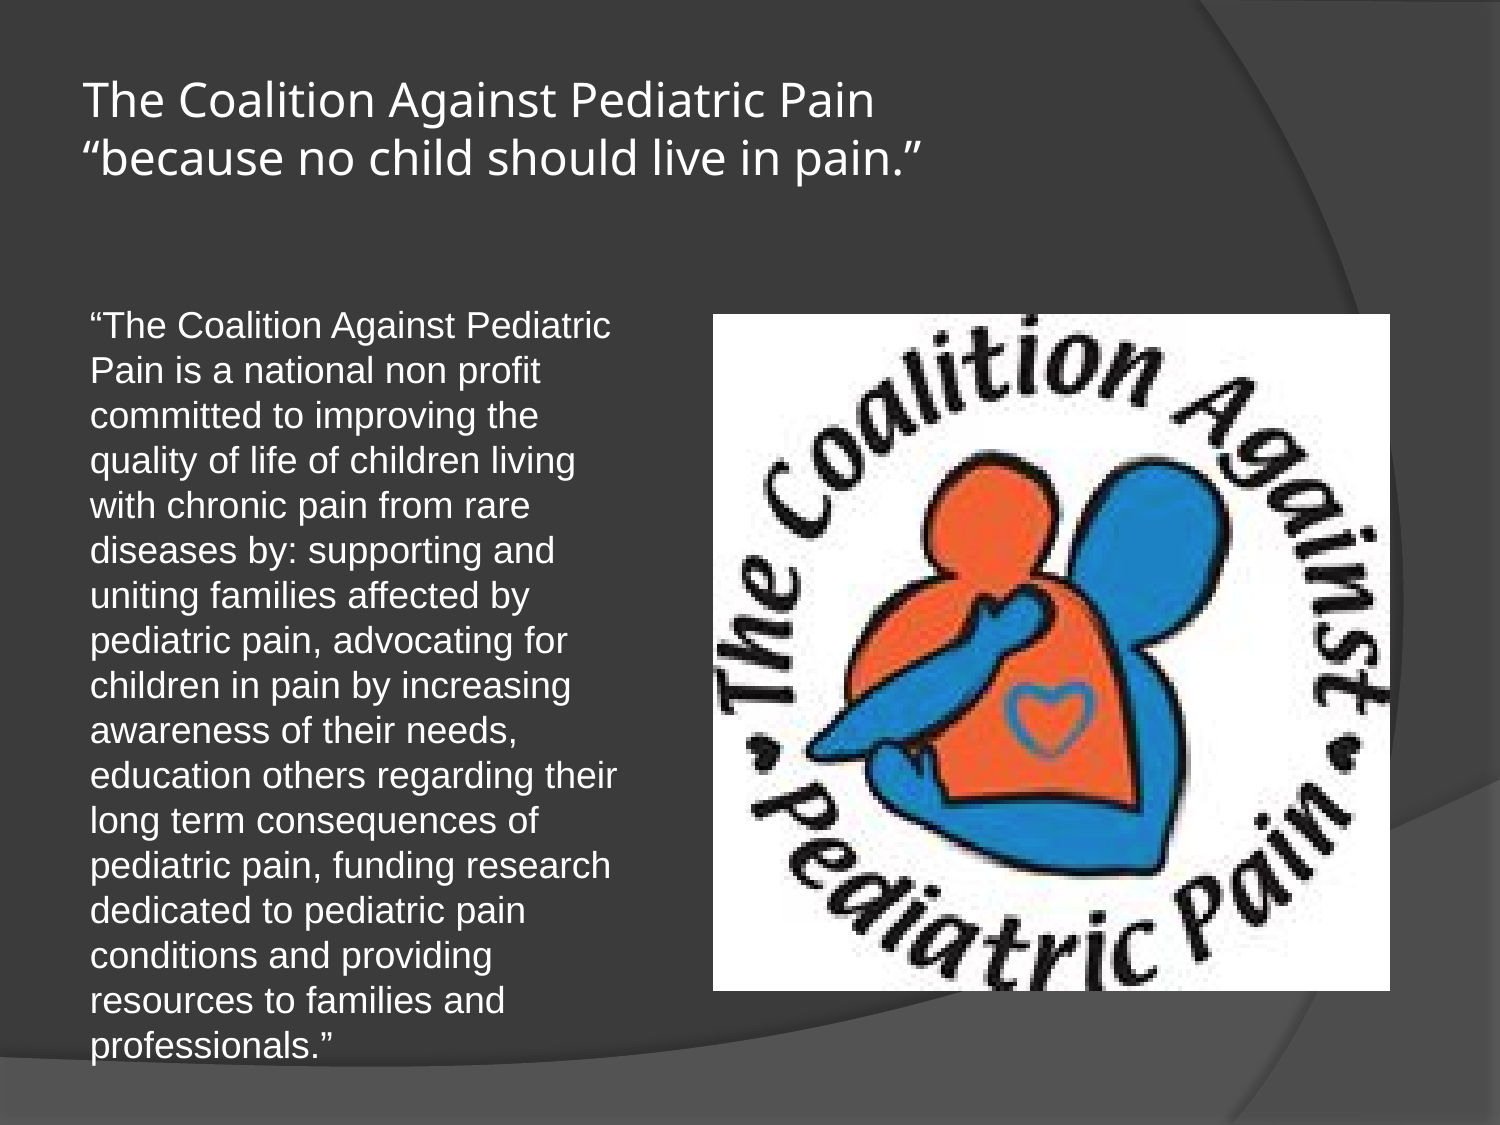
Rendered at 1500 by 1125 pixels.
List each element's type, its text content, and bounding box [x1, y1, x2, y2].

picture [712, 313, 1390, 991]
text_box “The Coalition Against Pediatric Pain is a national non profit committed to improving the quality of life of children living with chronic pain from rare diseases by: supporting and uniting families affected by pediatric pain, advocating for children in pain by increasing awareness of their needs, education others regarding their long term consequences of pediatric pain, funding research dedicated to pediatric pain conditions and providing resources to families and professionals.” [74, 293, 645, 1073]
title The Coalition Against Pediatric Pain “because no child should live in pain.” [75, 62, 1469, 250]
